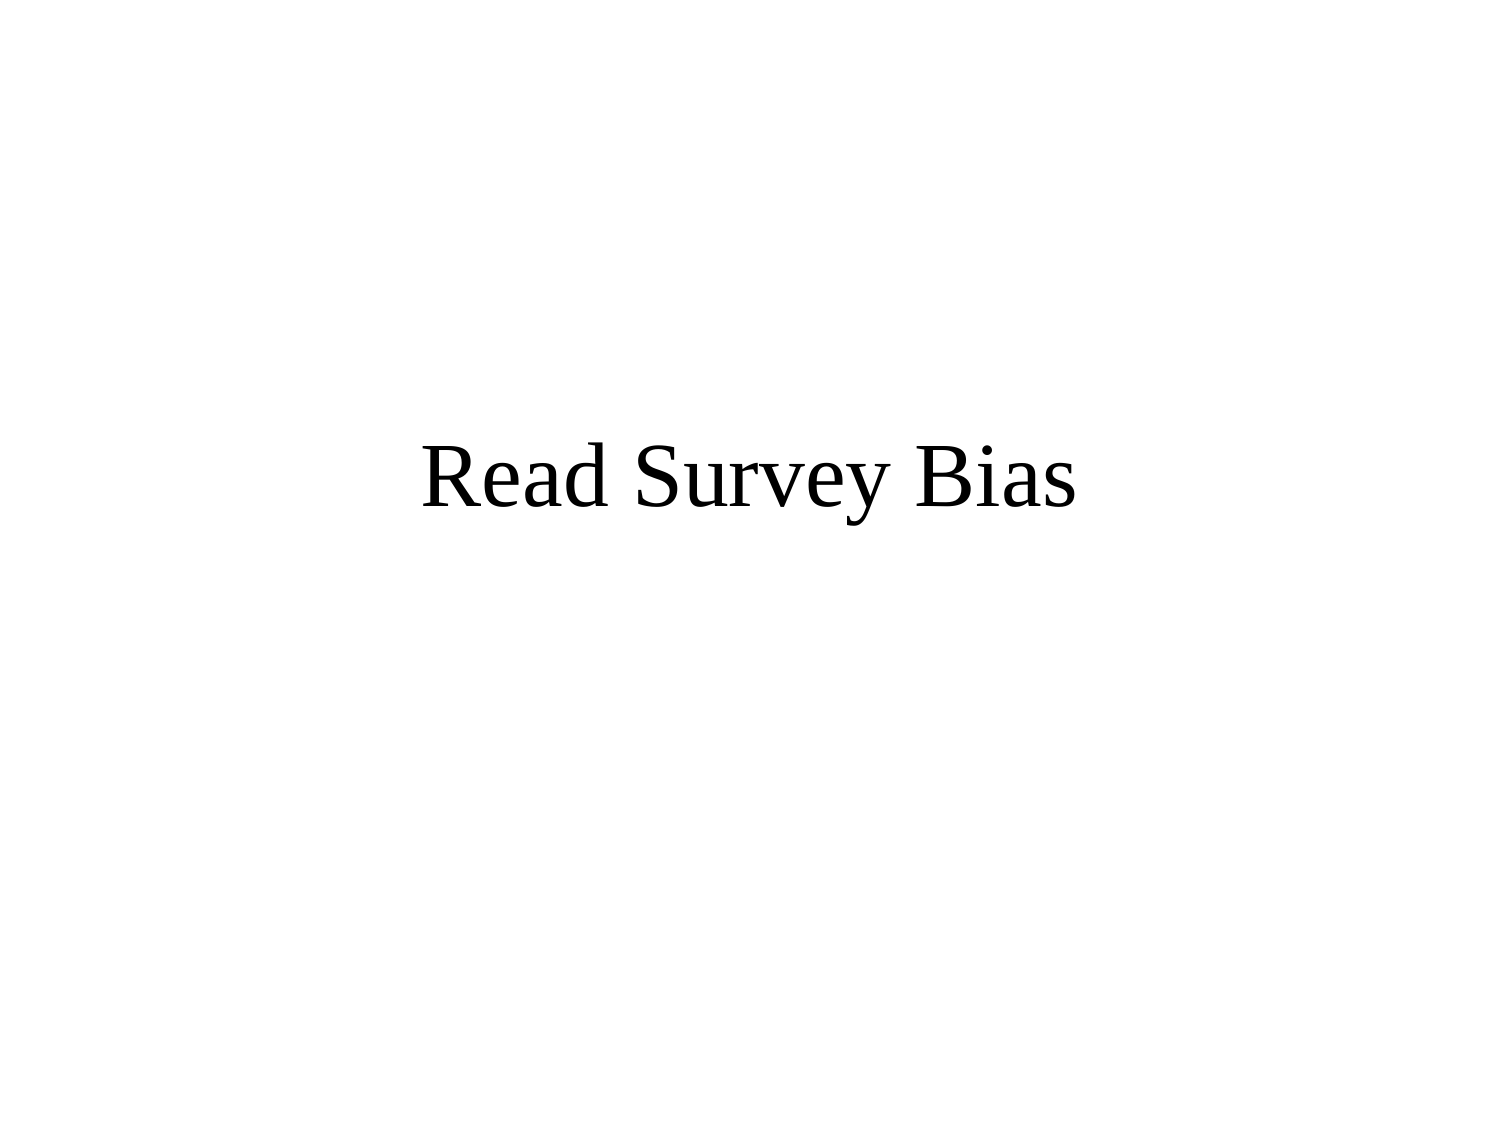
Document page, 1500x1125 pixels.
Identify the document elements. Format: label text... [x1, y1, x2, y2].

title Read Survey Bias [112, 349, 1388, 591]
